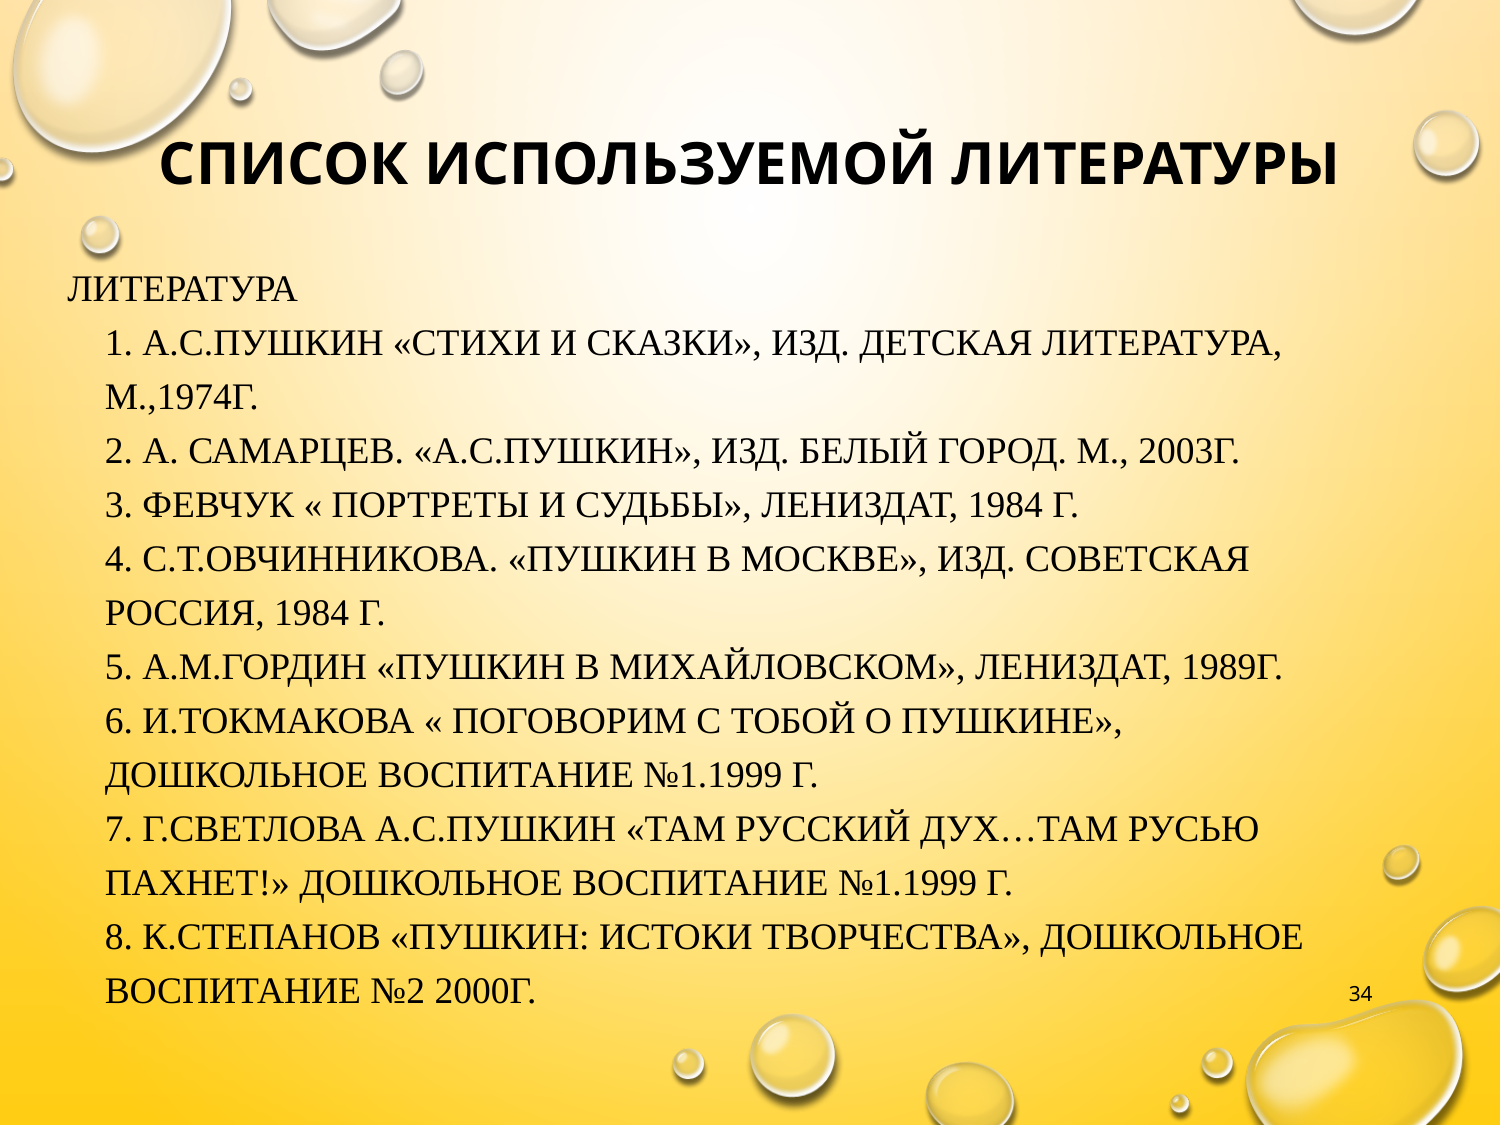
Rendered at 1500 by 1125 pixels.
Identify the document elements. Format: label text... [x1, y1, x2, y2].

list Литература 1. А.С.Пушкин «Стихи и сказки», изд. Детская литература, М.,1974г. 2. А. Самарцев. «А.С.Пушкин», изд. Белый город. М., 2003г. 3. Февчук « Портреты и судьбы», Лениздат, 1984 г. 4. С.Т.Овчинникова. «Пушкин в Москве», изд. Советская Россия, 1984 г. 5. А.М.Гордин «Пушкин в Михайловском», Лениздат, 1989г. 6. И.Токмакова « Поговорим с тобой о Пушкине», Дошкольное воспитание №1.1999 г. 7. Г.Светлова А.С.Пушкин «Там русский дух…Там Русью пахнет!» Дошкольное воспитание №1.1999 г. 8. К.Степанов «Пушкин: истоки творчества», Дошкольное воспитание №2 2000г. [52, 247, 1383, 1028]
picture [0, 0, 1500, 1125]
title Список используемой литературы [112, 101, 1388, 230]
slide_number 34 [1293, 965, 1388, 1025]
